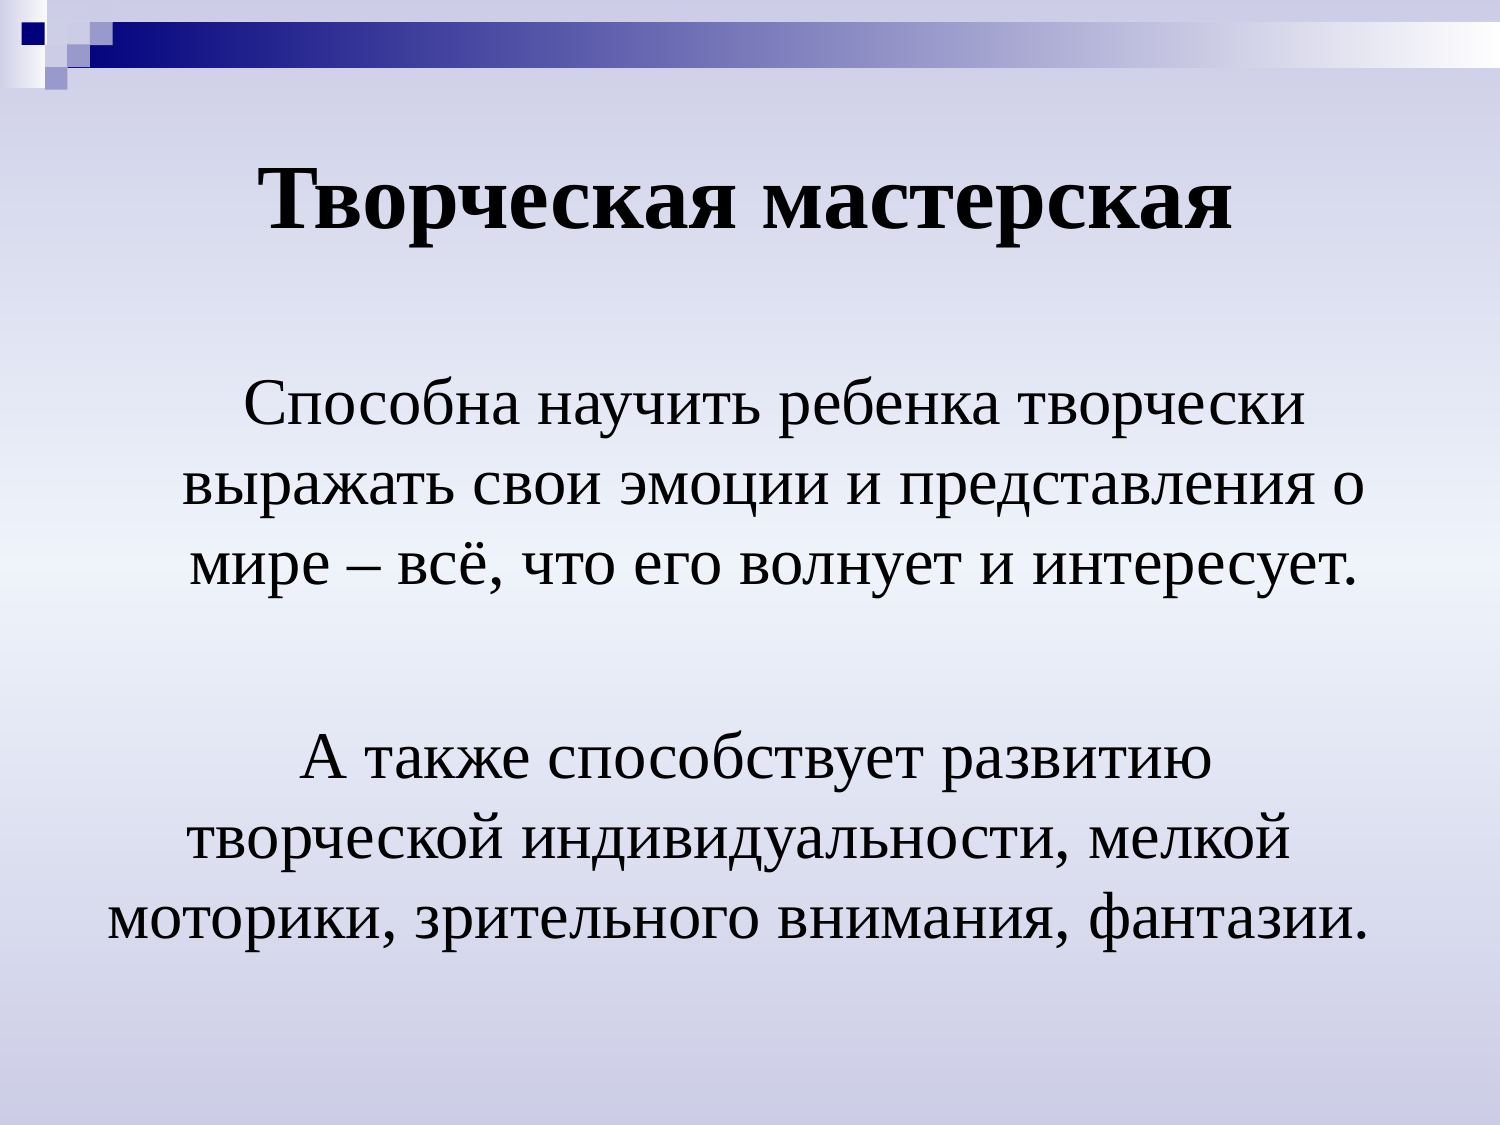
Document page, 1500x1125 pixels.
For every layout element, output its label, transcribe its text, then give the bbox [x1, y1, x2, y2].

list Способна научить ребенка творчески выражать свои эмоции и представления о мире – всё, что его волнует и интересует. [100, 349, 1451, 612]
title Творческая мастерская [241, 113, 1296, 271]
text_box А также способствует развитию творческой индивидуальности, мелкой моторики, зрительного внимания, фантазии. [64, 704, 1415, 966]
